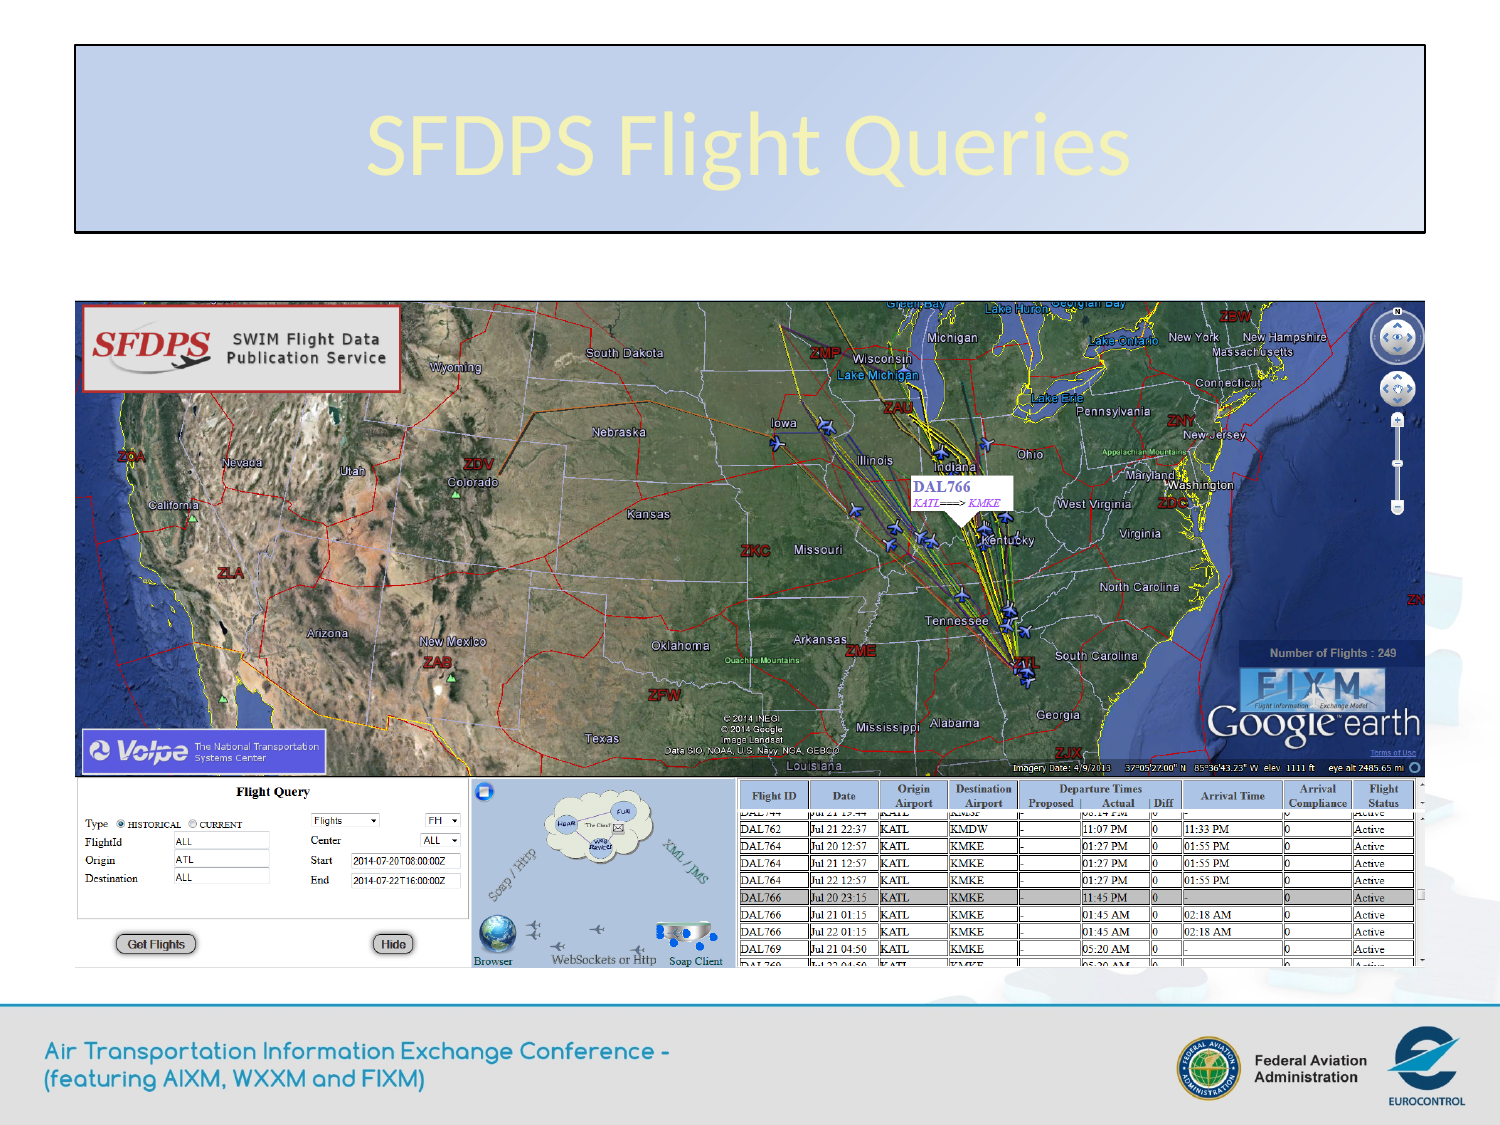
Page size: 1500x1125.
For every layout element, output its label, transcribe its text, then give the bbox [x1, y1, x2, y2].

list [74, 299, 1426, 968]
picture [0, 0, 1500, 1125]
title SFDPS Flight Queries [75, 45, 1425, 233]
